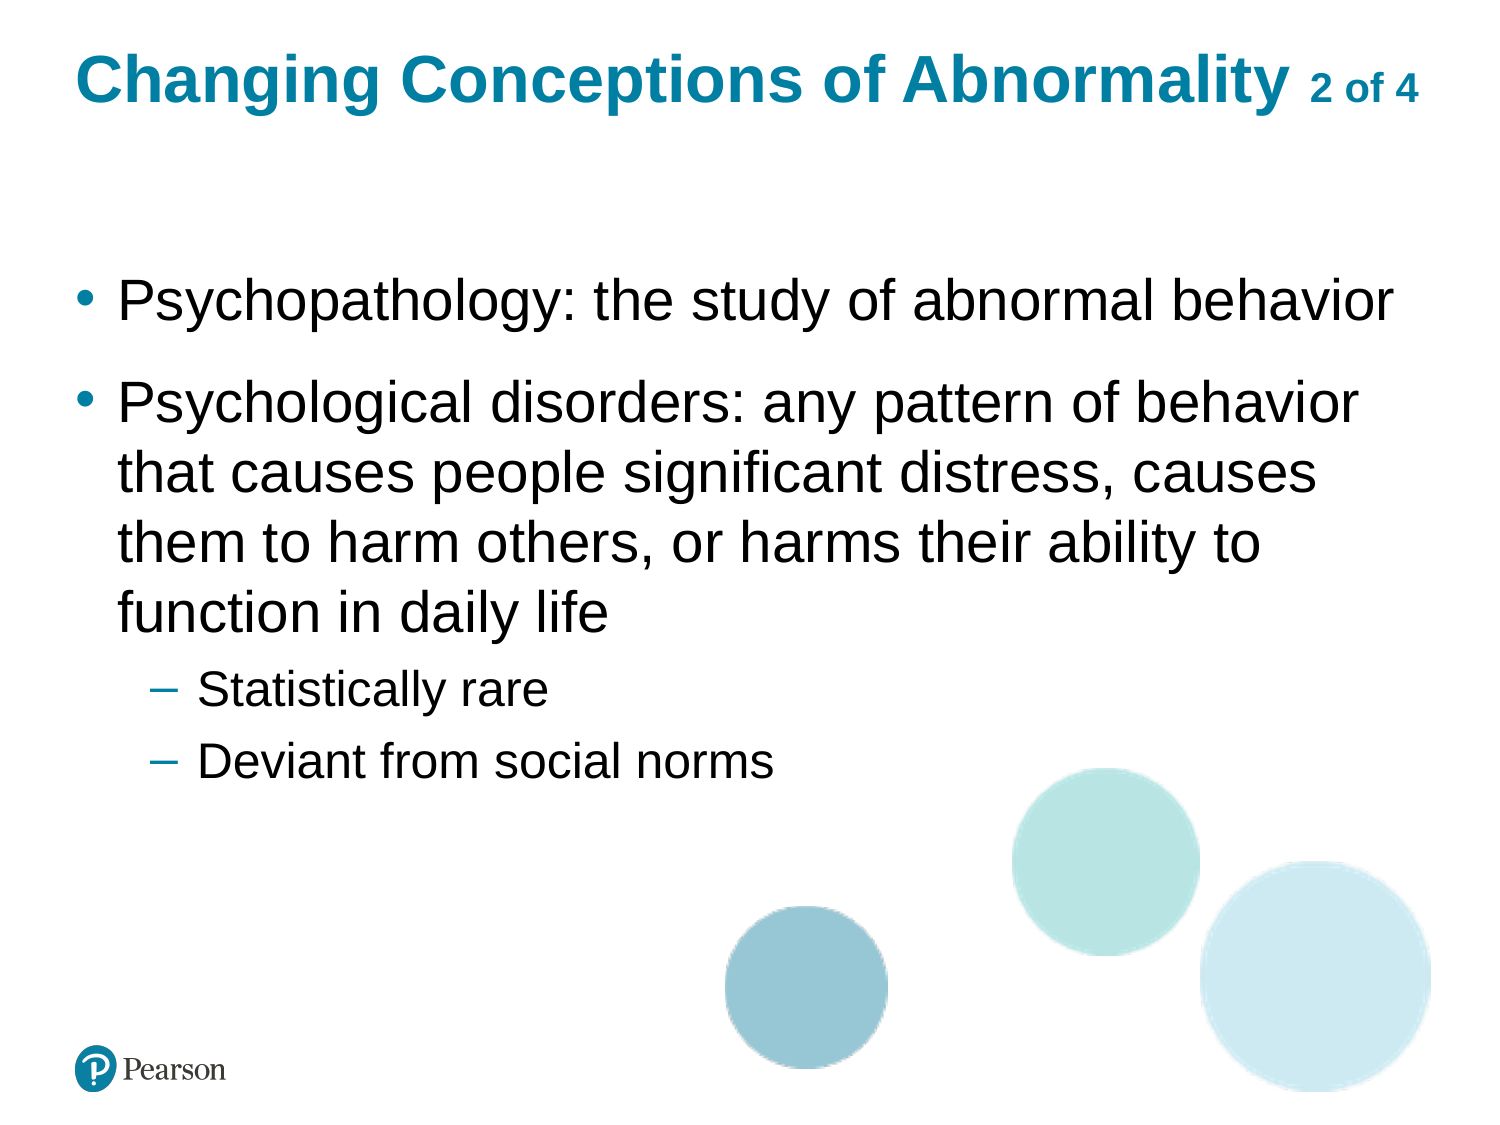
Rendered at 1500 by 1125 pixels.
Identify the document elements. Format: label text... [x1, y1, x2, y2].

title Changing Conceptions of Abnormality 2 of 4 [75, 35, 1425, 138]
picture [1200, 861, 1431, 1092]
picture [75, 1045, 90, 1061]
list Psychopathology: the study of abnormal behavior Psychological disorders: any pattern of behavior that causes people significant distress, causes them to harm others, or harms their ability to function in daily life Statistically rare Deviant from social norms [75, 262, 1425, 1005]
picture [101, 1045, 226, 1092]
picture [75, 1078, 86, 1092]
picture [725, 1005, 888, 1069]
picture [83, 1054, 109, 1079]
